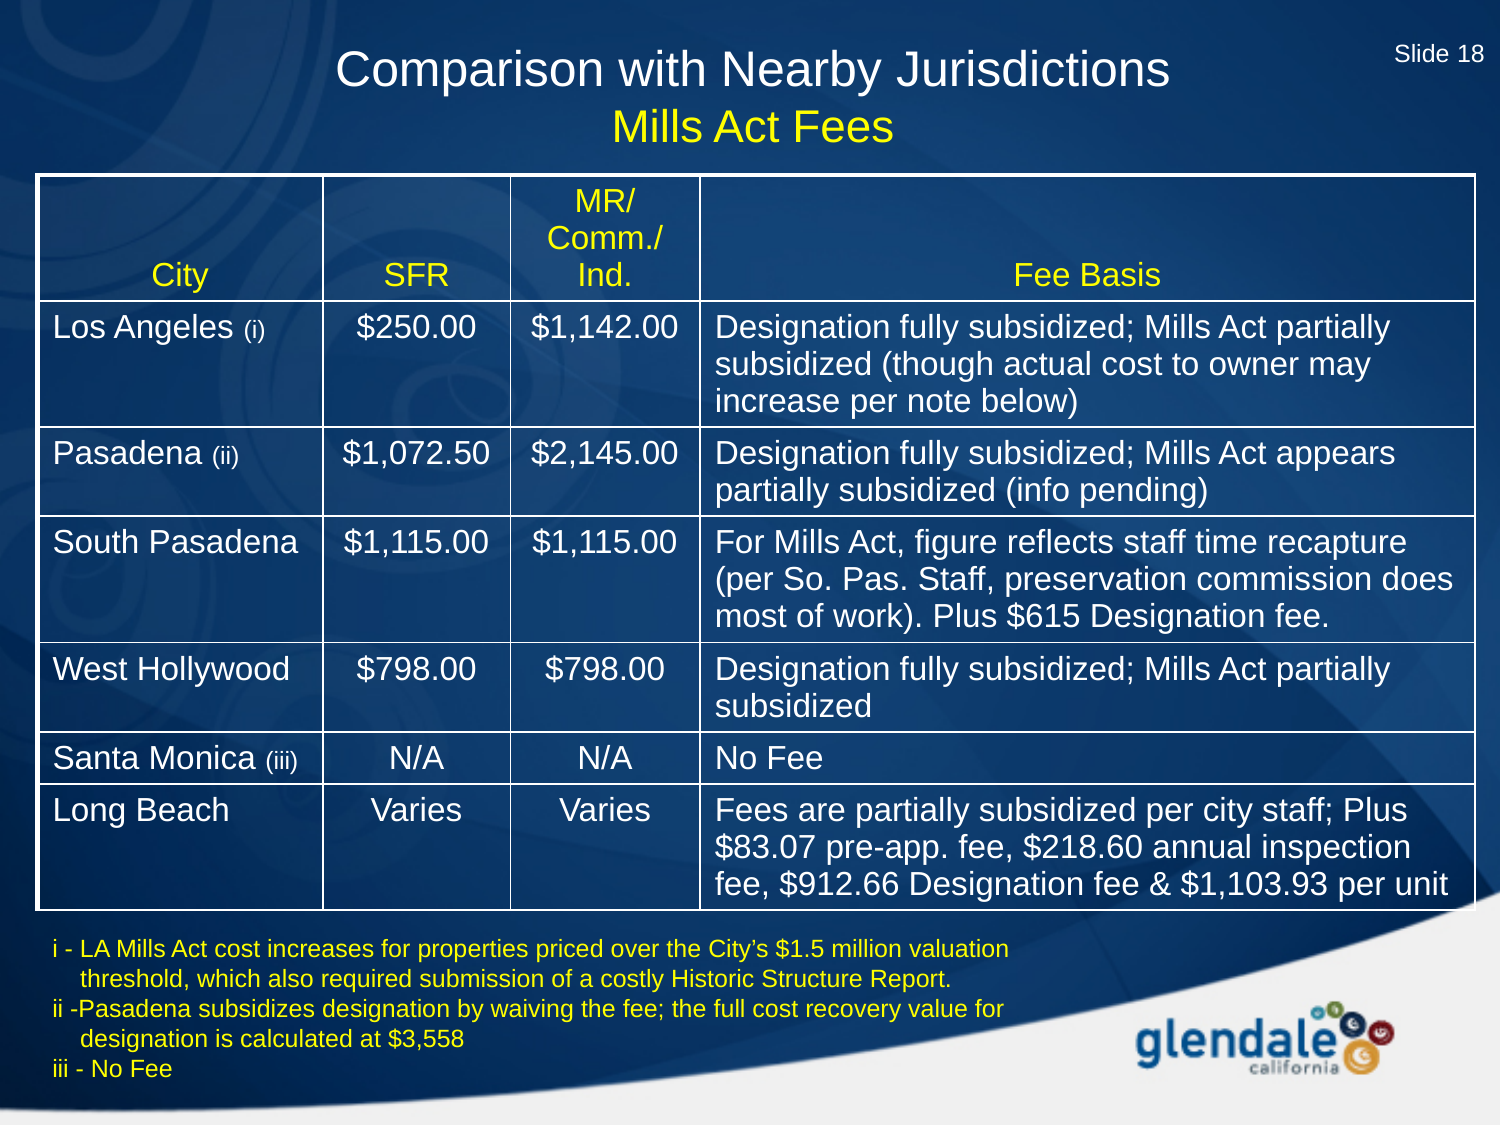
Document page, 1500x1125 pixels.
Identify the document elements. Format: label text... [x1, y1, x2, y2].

table_cell $250.00 [324, 302, 510, 426]
table_cell $1,142.00 [511, 302, 699, 426]
table_cell No Fee [701, 733, 1474, 783]
slide_number Slide 18 [1149, 0, 1500, 75]
text_box i - LA Mills Act cost increases for properties priced over the City’s $1.5 million valuation threshold, which also required submission of a costly Historic Structure Report. ii -Pasadena subsidizes designation by waiving the fee; the full cost recovery value for designation is calculated at $3,558 iii - No Fee [37, 924, 1138, 1090]
table_cell South Pasadena [40, 517, 322, 642]
table_cell N/A [511, 733, 699, 783]
table_cell Santa Monica (iii) [40, 733, 322, 783]
table_header Fee Basis [701, 177, 1474, 300]
table_cell $1,115.00 [324, 517, 510, 642]
table_cell Los Angeles (i) [40, 302, 322, 426]
table_cell $2,145.00 [511, 428, 699, 515]
table_cell For Mills Act, figure reflects staff time recapture (per So. Pas. Staff, preservation commission does most of work). Plus $615 Designation fee. [701, 517, 1474, 642]
table_header City [40, 177, 322, 300]
table_cell West Hollywood [40, 643, 322, 731]
table_cell $1,072.50 [324, 428, 510, 515]
table_cell $798.00 [511, 643, 699, 731]
table_cell Varies [511, 785, 699, 909]
table_cell Fees are partially subsidized per city staff; Plus $83.07 pre-app. fee, $218.60 annual inspection fee, $912.66 Designation fee & $1,103.93 per unit [701, 785, 1474, 909]
picture [0, 0, 1500, 1125]
table_header MR/Comm./Ind. [511, 177, 699, 300]
table_cell Designation fully subsidized; Mills Act partially subsidized (though actual cost to owner may increase per note below) [701, 302, 1474, 426]
table_cell Varies [324, 785, 510, 909]
table_cell $798.00 [324, 643, 510, 731]
table_cell Designation fully subsidized; Mills Act partially subsidized [701, 643, 1474, 731]
text_box Comparison with Nearby Jurisdictions Mills Act Fees [78, 12, 1429, 173]
table_header SFR [324, 177, 510, 300]
table_cell Long Beach [40, 785, 322, 909]
table_cell N/A [324, 733, 510, 783]
table_cell Pasadena (ii) [40, 428, 322, 515]
table_cell $1,115.00 [511, 517, 699, 642]
table_cell Designation fully subsidized; Mills Act appears partially subsidized (info pending) [701, 428, 1474, 515]
